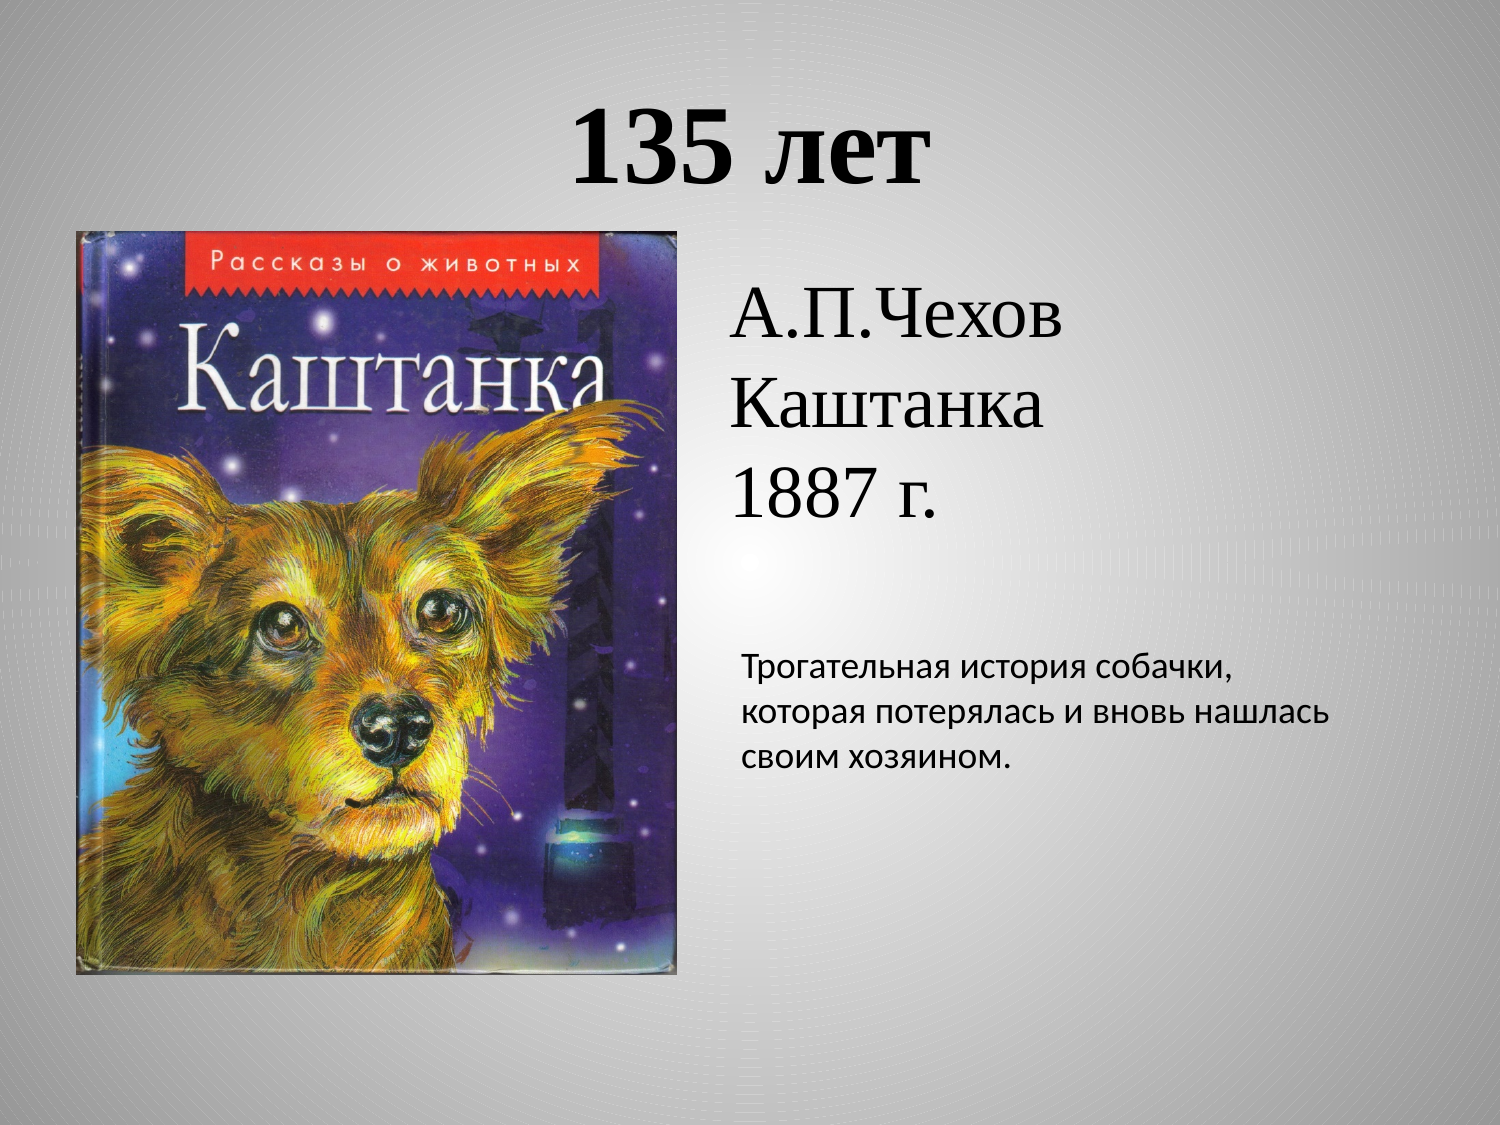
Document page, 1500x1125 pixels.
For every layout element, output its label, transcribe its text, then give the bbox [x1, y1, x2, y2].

title 135 лет [75, 45, 1425, 233]
text_box Трогательная история собачки, которая потерялась и вновь нашлась своим хозяином. [726, 633, 1376, 784]
text_box А.П.Чехов Каштанка 1887 г. [714, 255, 1376, 540]
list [76, 231, 677, 975]
